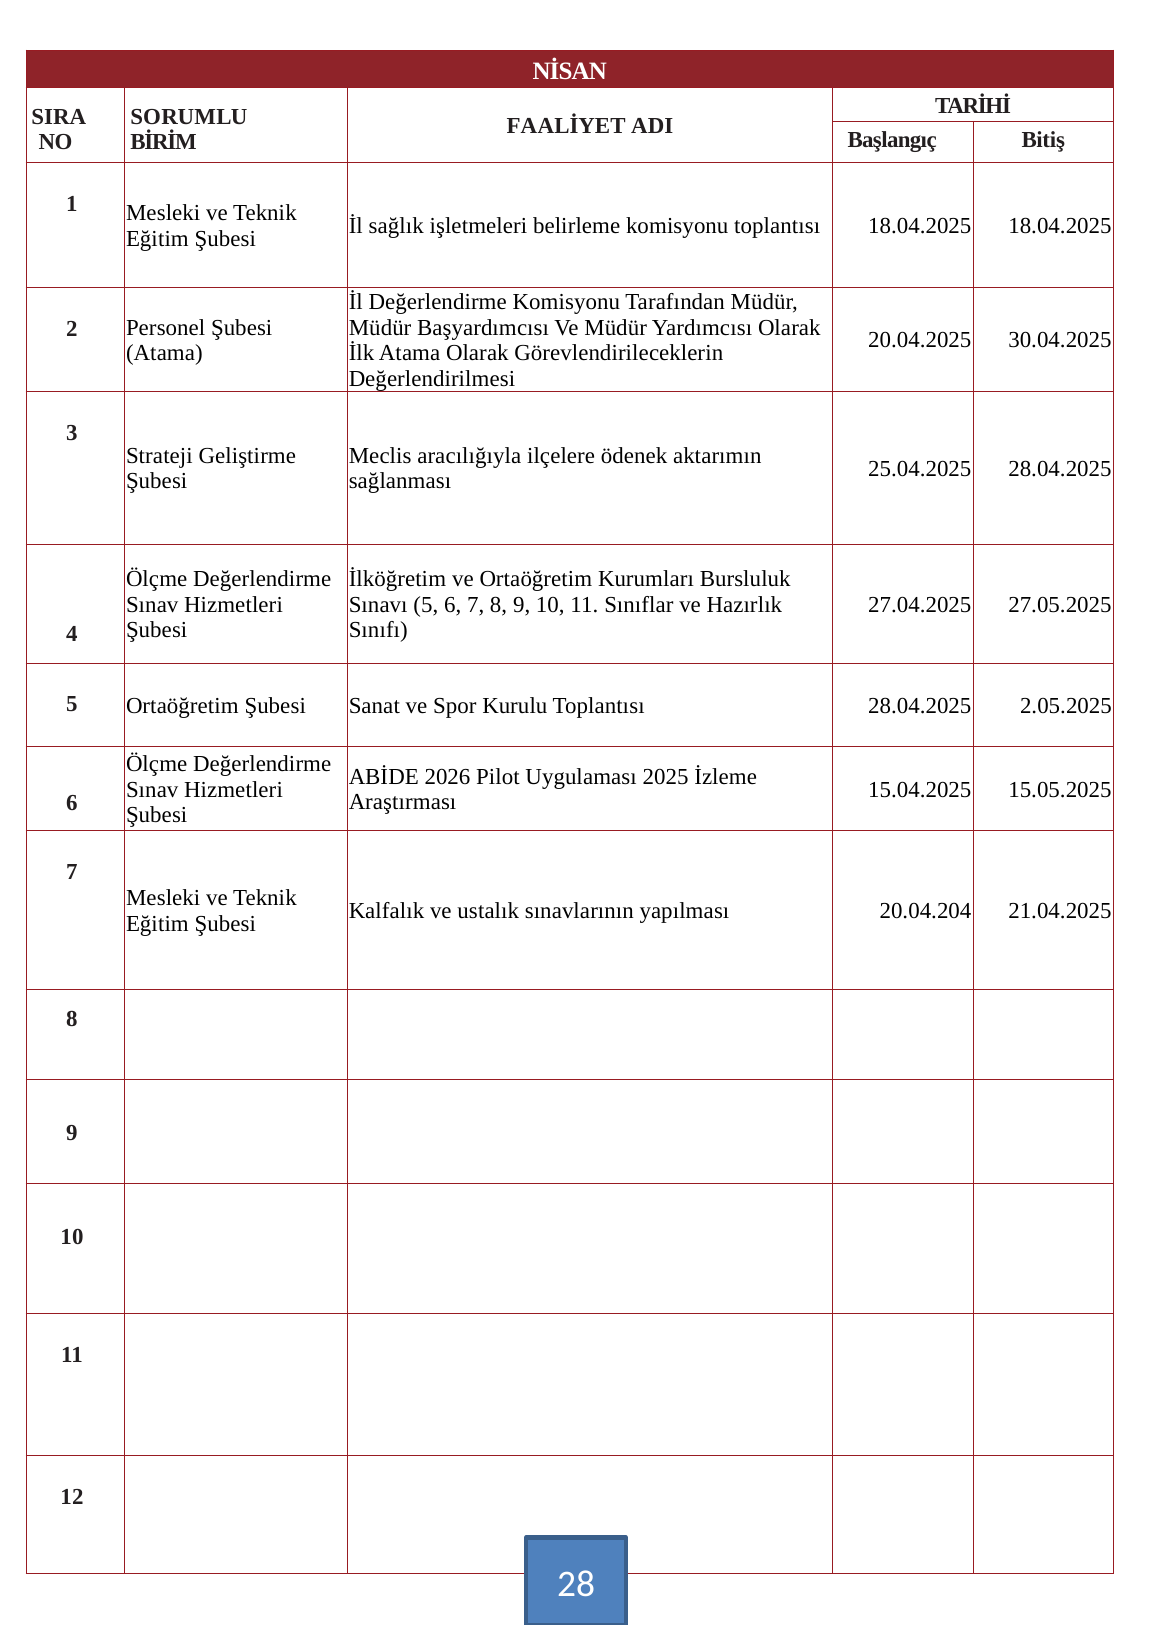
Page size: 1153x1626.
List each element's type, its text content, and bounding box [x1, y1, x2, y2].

table_cell 18.04.2025 [974, 163, 1113, 287]
table_cell [125, 990, 347, 1079]
table_cell 6 [27, 747, 124, 830]
table_cell 11 [27, 1314, 124, 1455]
table_cell 27.05.2025 [974, 545, 1113, 663]
table_cell Personel Şubesi (Atama) [125, 288, 347, 391]
table_cell [974, 1314, 1113, 1455]
table_cell 28.04.2025 [974, 392, 1113, 544]
table_cell [974, 1184, 1113, 1313]
table_cell Başlangıç [833, 122, 973, 162]
table_cell [833, 990, 973, 1079]
table_cell [125, 1456, 347, 1573]
table_cell [833, 1184, 973, 1313]
table_cell Meclis aracılığıyla ilçelere ödenek aktarımın sağlanması [348, 392, 832, 544]
table_cell İlköğretim ve Ortaöğretim Kurumları Bursluluk Sınavı (5, 6, 7, 8, 9, 10, 11. Sınıflar ve Hazırlık Sınıfı) [348, 545, 832, 663]
table_cell 3 [27, 392, 124, 544]
table_cell Mesleki ve Teknik Eğitim Şubesi [125, 163, 347, 287]
table_cell Mesleki ve Teknik Eğitim Şubesi [125, 831, 347, 989]
table_cell 7 [27, 831, 124, 989]
table_cell Bitiş [974, 122, 1113, 162]
table_cell 21.04.2025 [974, 831, 1113, 989]
table_cell 30.04.2025 [974, 288, 1113, 391]
table_cell [348, 1456, 832, 1573]
table_cell SORUMLU BİRİM [125, 88, 347, 162]
table_cell İl Değerlendirme Komisyonu Tarafından Müdür, Müdür Başyardımcısı Ve Müdür Yardımcısı Olarak İlk Atama Olarak Görevlendirileceklerin Değerlendirilmesi [348, 288, 832, 391]
table_cell Sanat ve Spor Kurulu Toplantısı [348, 664, 832, 746]
table_cell [974, 990, 1113, 1079]
table_cell 15.05.2025 [974, 747, 1113, 830]
table_cell Ortaöğretim Şubesi [125, 664, 347, 746]
table_cell [833, 1314, 973, 1455]
table_cell 18.04.2025 [833, 163, 973, 287]
table_cell [125, 1184, 347, 1313]
table_cell 1 [27, 163, 124, 287]
table_cell 2 [27, 288, 124, 391]
table_cell 10 [27, 1184, 124, 1313]
table_cell [974, 1080, 1113, 1183]
table_cell 25.04.2025 [833, 392, 973, 544]
table_header NİSAN [27, 51, 1113, 87]
table_cell 8 [27, 990, 124, 1079]
table_cell Kalfalık ve ustalık sınavlarının yapılması [348, 831, 832, 989]
table_cell [348, 1080, 832, 1183]
table_cell 5 [27, 664, 124, 746]
table_cell Strateji Geliştirme Şubesi [125, 392, 347, 544]
table_cell [125, 1080, 347, 1183]
table_cell 2.05.2025 [974, 664, 1113, 746]
table_cell TARİHİ [833, 88, 1113, 121]
table_cell SIRA NO [27, 88, 124, 162]
text_box 28 [524, 1535, 628, 1625]
table_cell FAALİYET ADI [348, 88, 832, 162]
table_cell [974, 1456, 1113, 1573]
table_cell ABİDE 2026 Pilot Uygulaması 2025 İzleme Araştırması [348, 747, 832, 830]
table_cell 9 [27, 1080, 124, 1183]
table_cell 12 [27, 1456, 124, 1573]
table_cell 20.04.2025 [833, 288, 973, 391]
table_cell Ölçme Değerlendirme Sınav Hizmetleri Şubesi [125, 545, 347, 663]
table_cell 15.04.2025 [833, 747, 973, 830]
table_cell 28.04.2025 [833, 664, 973, 746]
table_cell [125, 1314, 347, 1455]
table_cell [348, 1184, 832, 1313]
table_cell 20.04.204 [833, 831, 973, 989]
table_cell [833, 1080, 973, 1183]
table_cell İl sağlık işletmeleri belirleme komisyonu toplantısı [348, 163, 832, 287]
table_cell [348, 990, 832, 1079]
table_cell [833, 1456, 973, 1573]
table_cell [348, 1314, 832, 1455]
table_cell 4 [27, 545, 124, 663]
table_cell 27.04.2025 [833, 545, 973, 663]
table_cell Ölçme Değerlendirme Sınav Hizmetleri Şubesi [125, 747, 347, 830]
